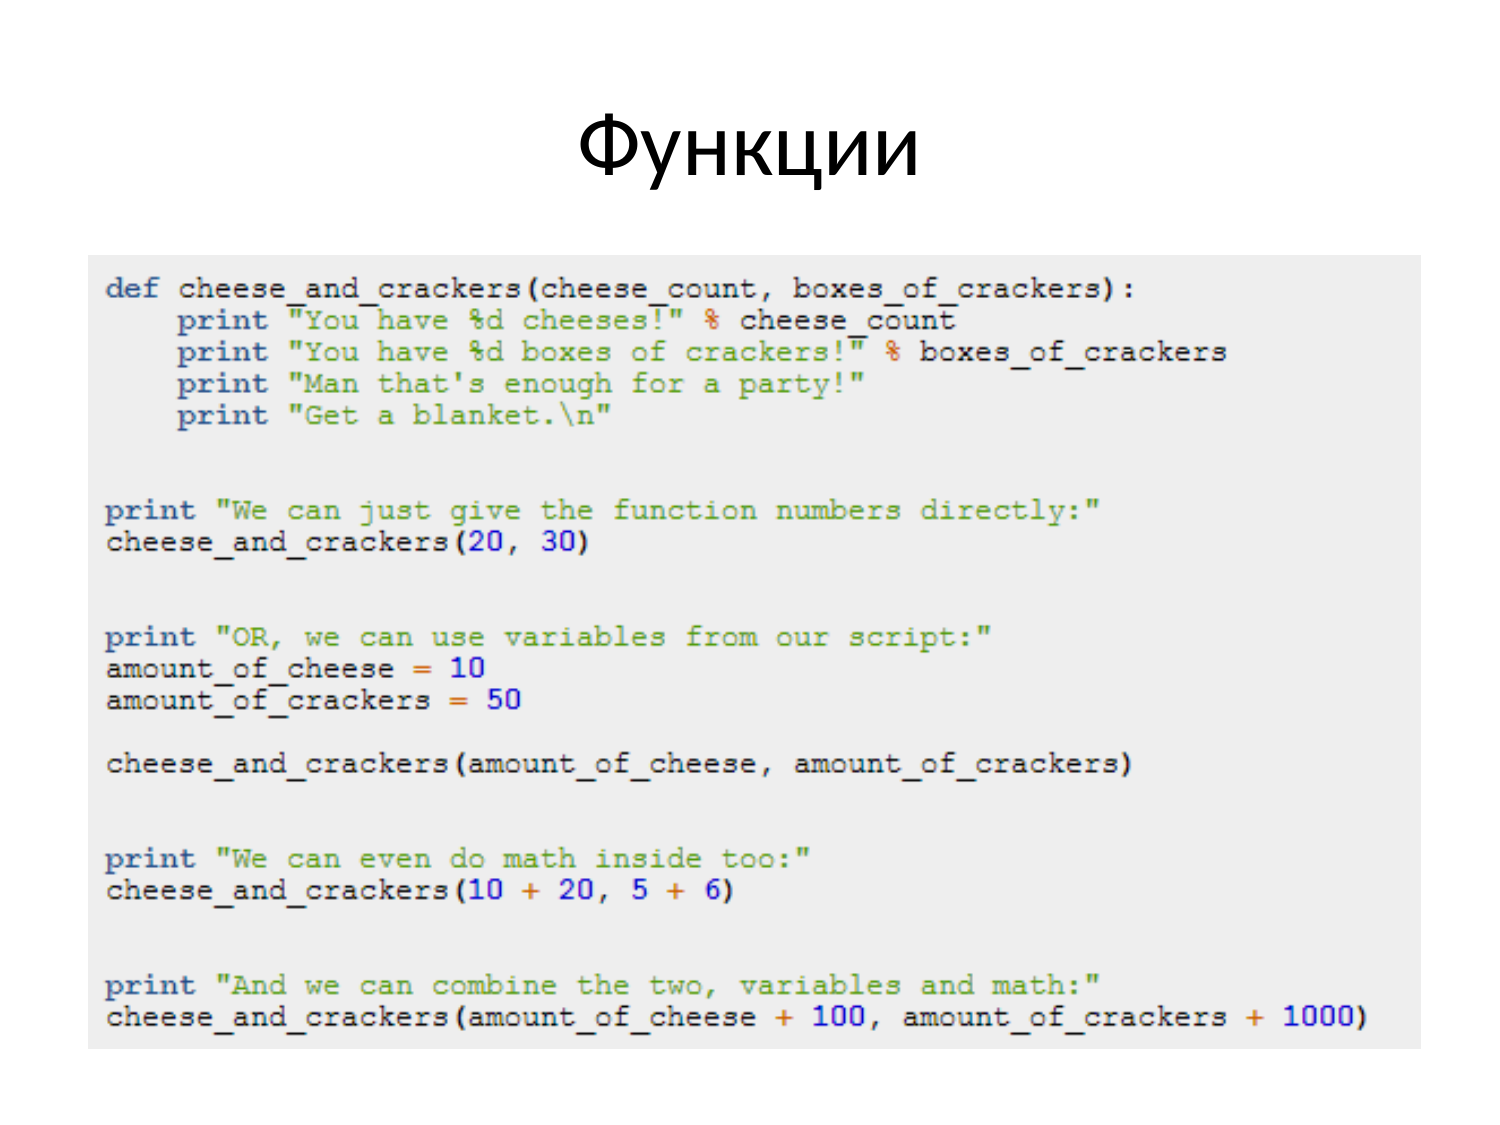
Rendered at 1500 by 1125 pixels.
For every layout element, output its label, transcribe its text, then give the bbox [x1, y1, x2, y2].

picture [88, 255, 1421, 1050]
title Функции [75, 45, 1425, 233]
